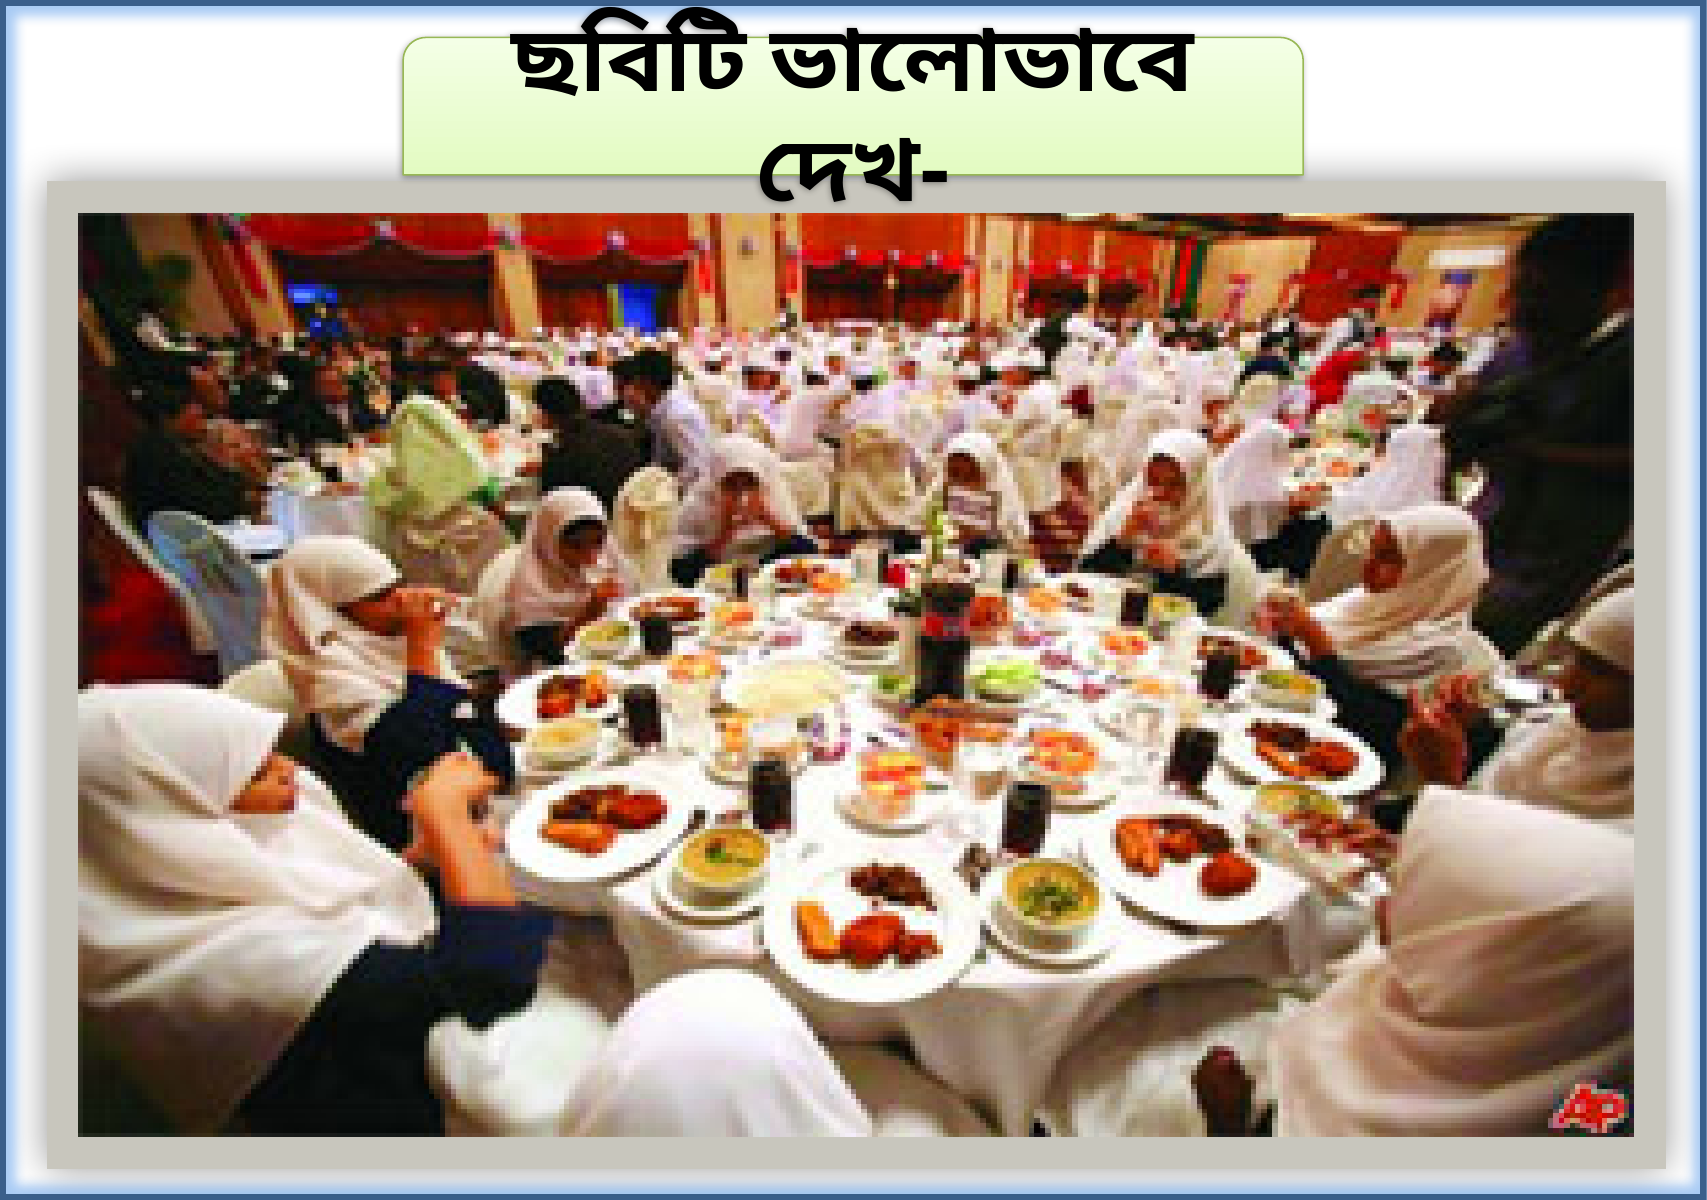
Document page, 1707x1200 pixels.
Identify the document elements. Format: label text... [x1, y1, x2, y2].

text_box ছবিটি ভালোভাবে দেখ- [402, 36, 1304, 176]
picture [77, 212, 1635, 1138]
